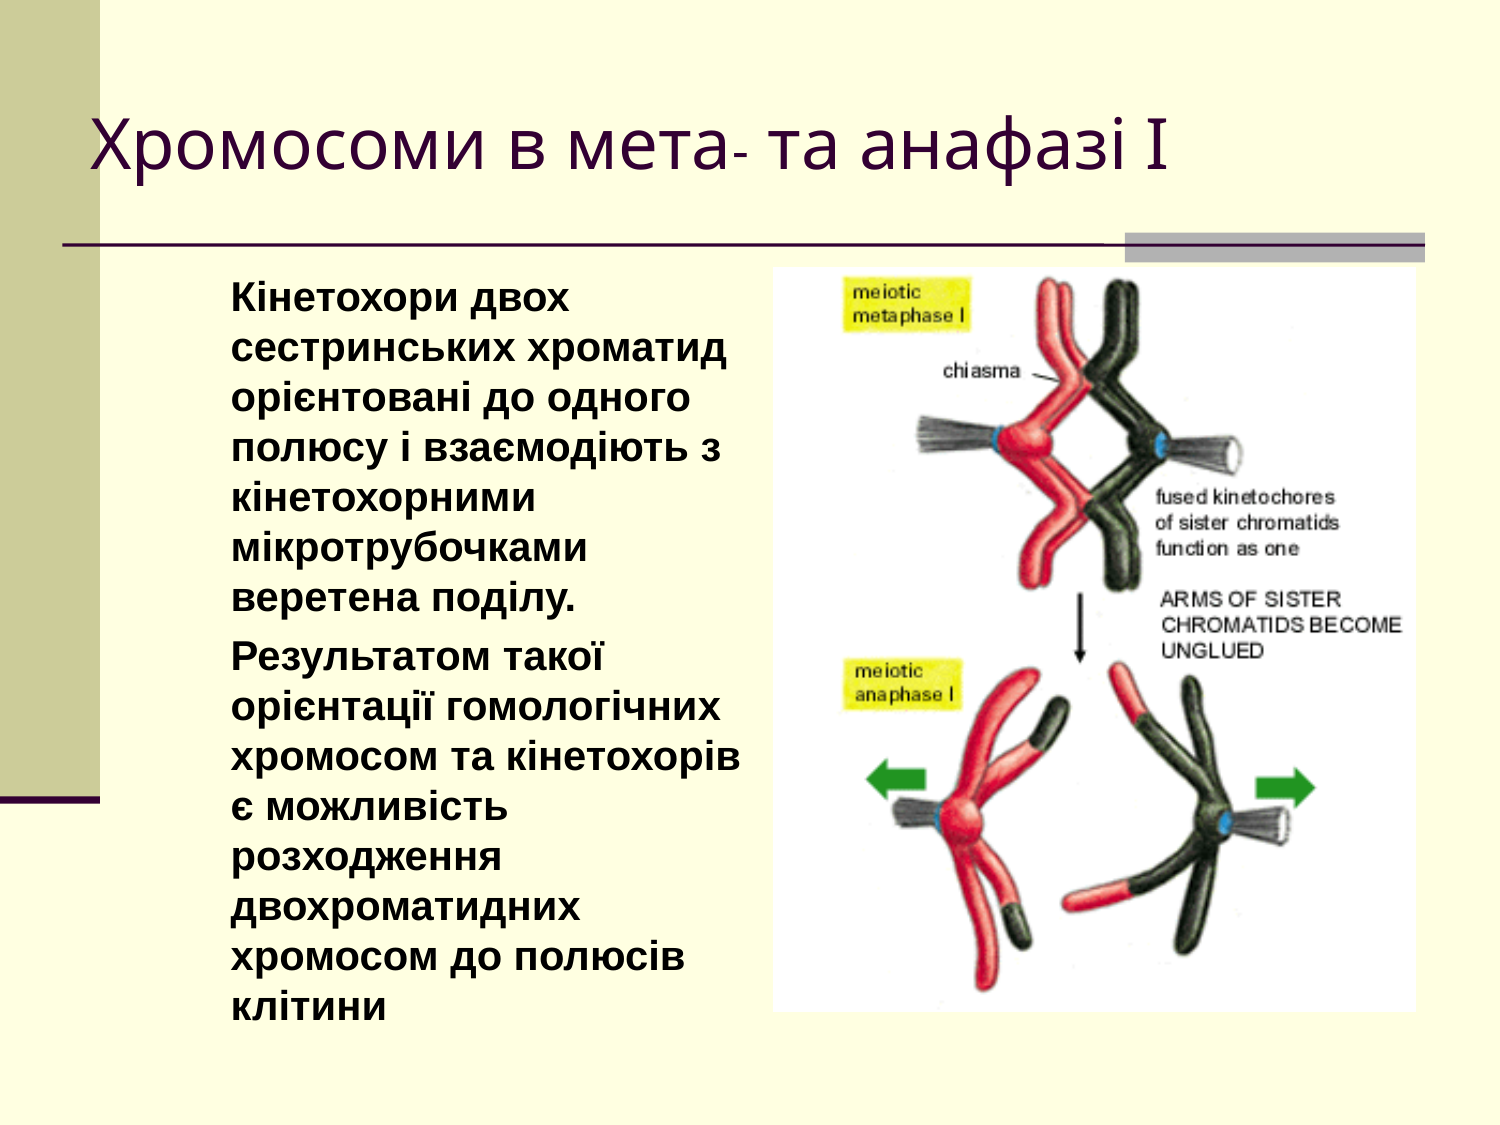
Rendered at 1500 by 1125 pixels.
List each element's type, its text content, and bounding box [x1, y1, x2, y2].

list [773, 266, 1416, 1012]
list Кінетохори двох сестринських хроматид орієнтовані до одного полюсу і взаємодіють з кінетохорними мікротрубочками веретена поділу. Результатом такої орієнтації гомологічних хромосом та кінетохорів є можливість розходження двохроматидних хромосом до полюсів клітини [159, 262, 776, 1094]
title Хромосоми в мета- та анафазі І [75, 75, 1500, 208]
